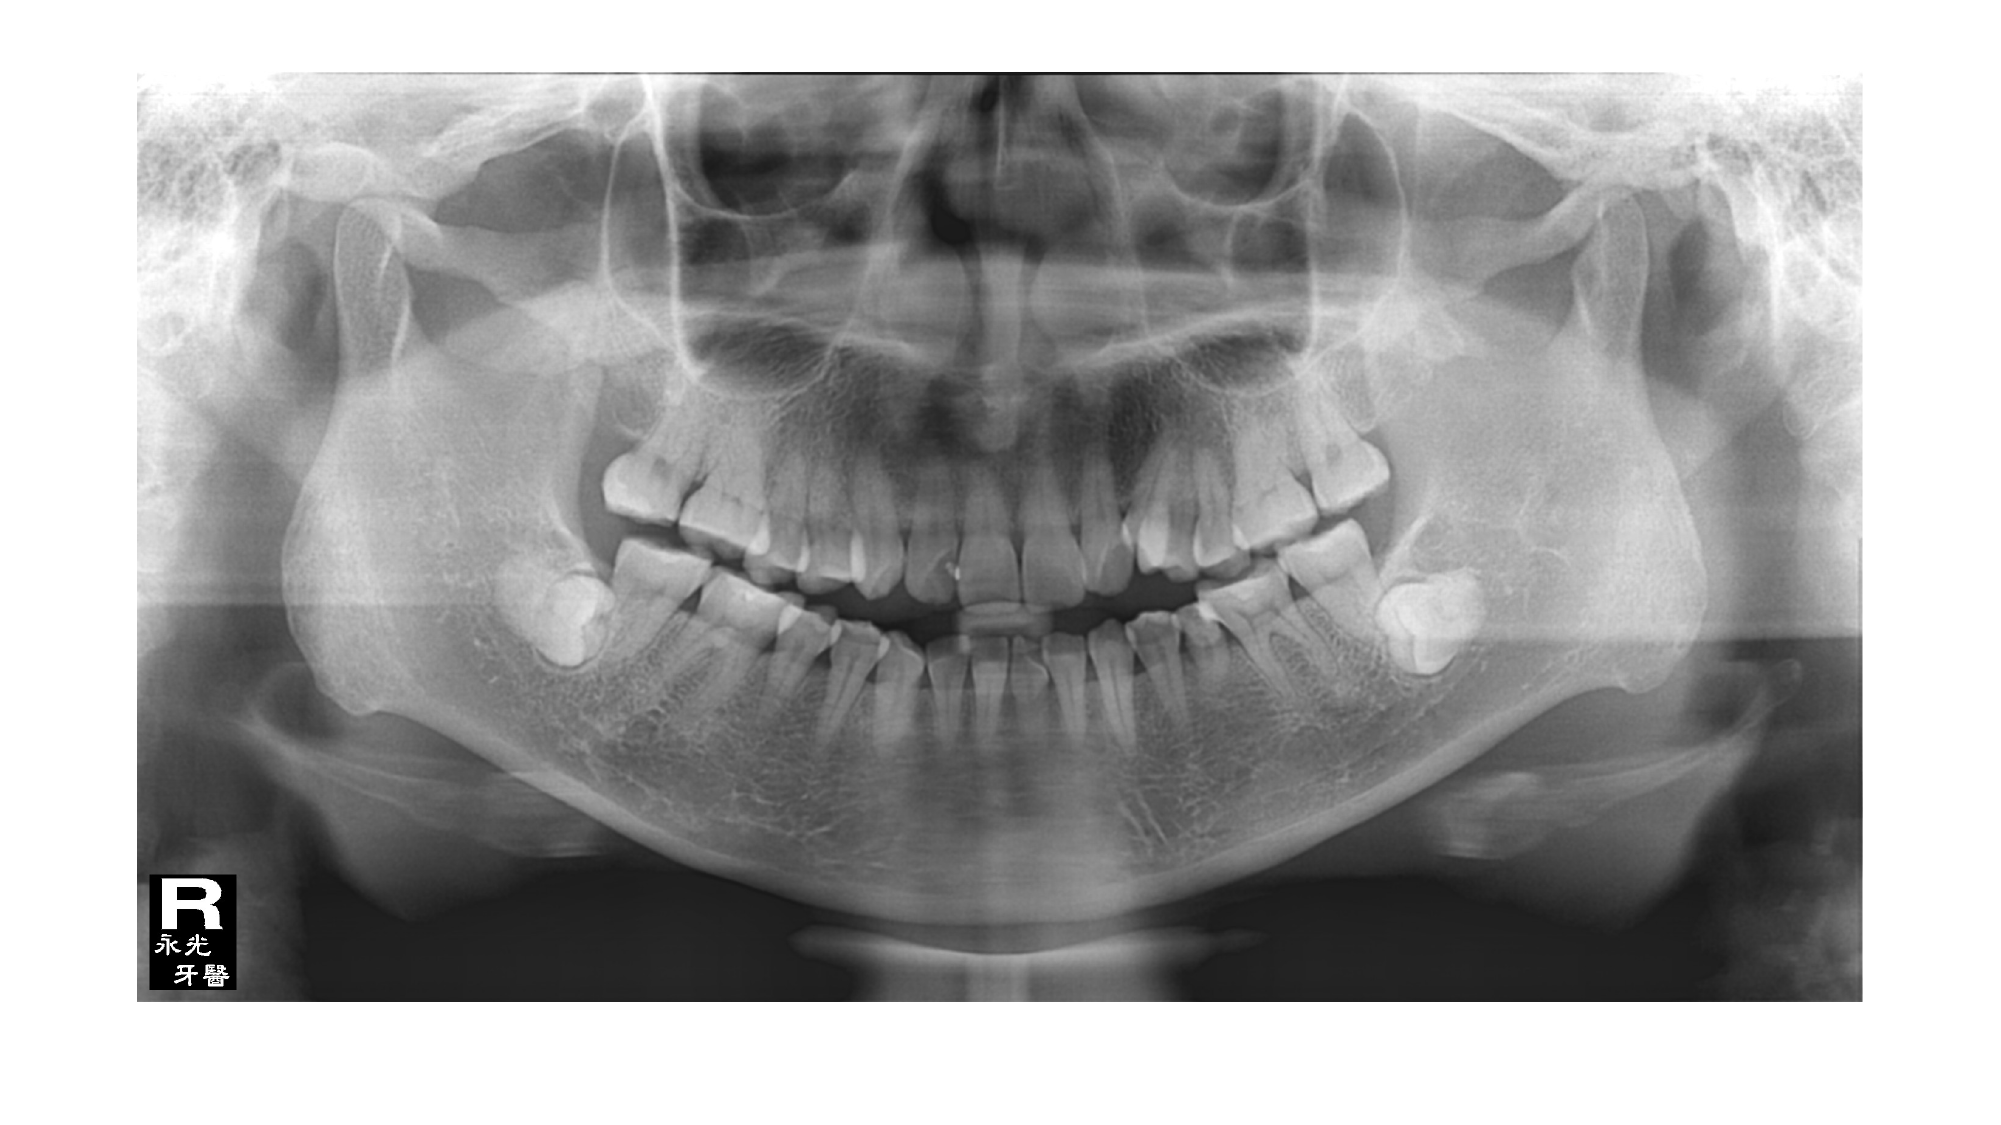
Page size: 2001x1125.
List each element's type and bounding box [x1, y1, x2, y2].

list [137, 71, 1863, 1002]
